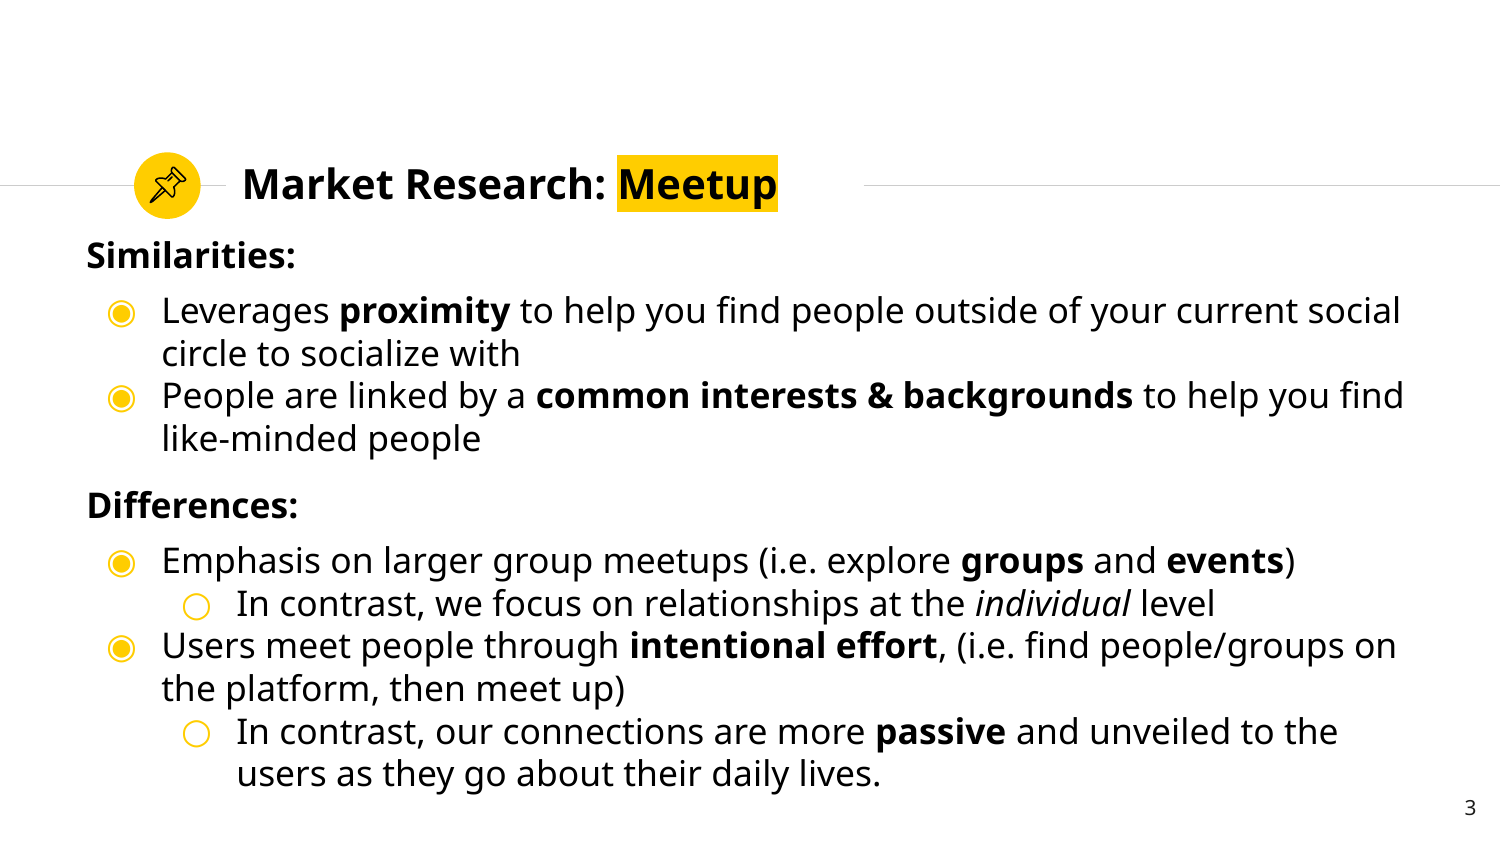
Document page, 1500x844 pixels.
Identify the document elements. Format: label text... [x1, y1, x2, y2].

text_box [150, 166, 186, 203]
title Market Research: Meetup [226, 146, 863, 218]
slide_number ‹#› [1401, 779, 1492, 844]
list Similarities: Leverages proximity to help you find people outside of your current social circle to socialize with People are linked by a common interests & backgrounds to help you find like-minded people Differences: Emphasis on larger group meetups (i.e. explore groups and events) In contrast, we focus on relationships at the individual level Users meet people through intentional effort, (i.e. find people/groups on the platform, then meet up) In contrast, our connections are more passive and unveiled to the users as they go about their daily lives. [71, 218, 1429, 729]
